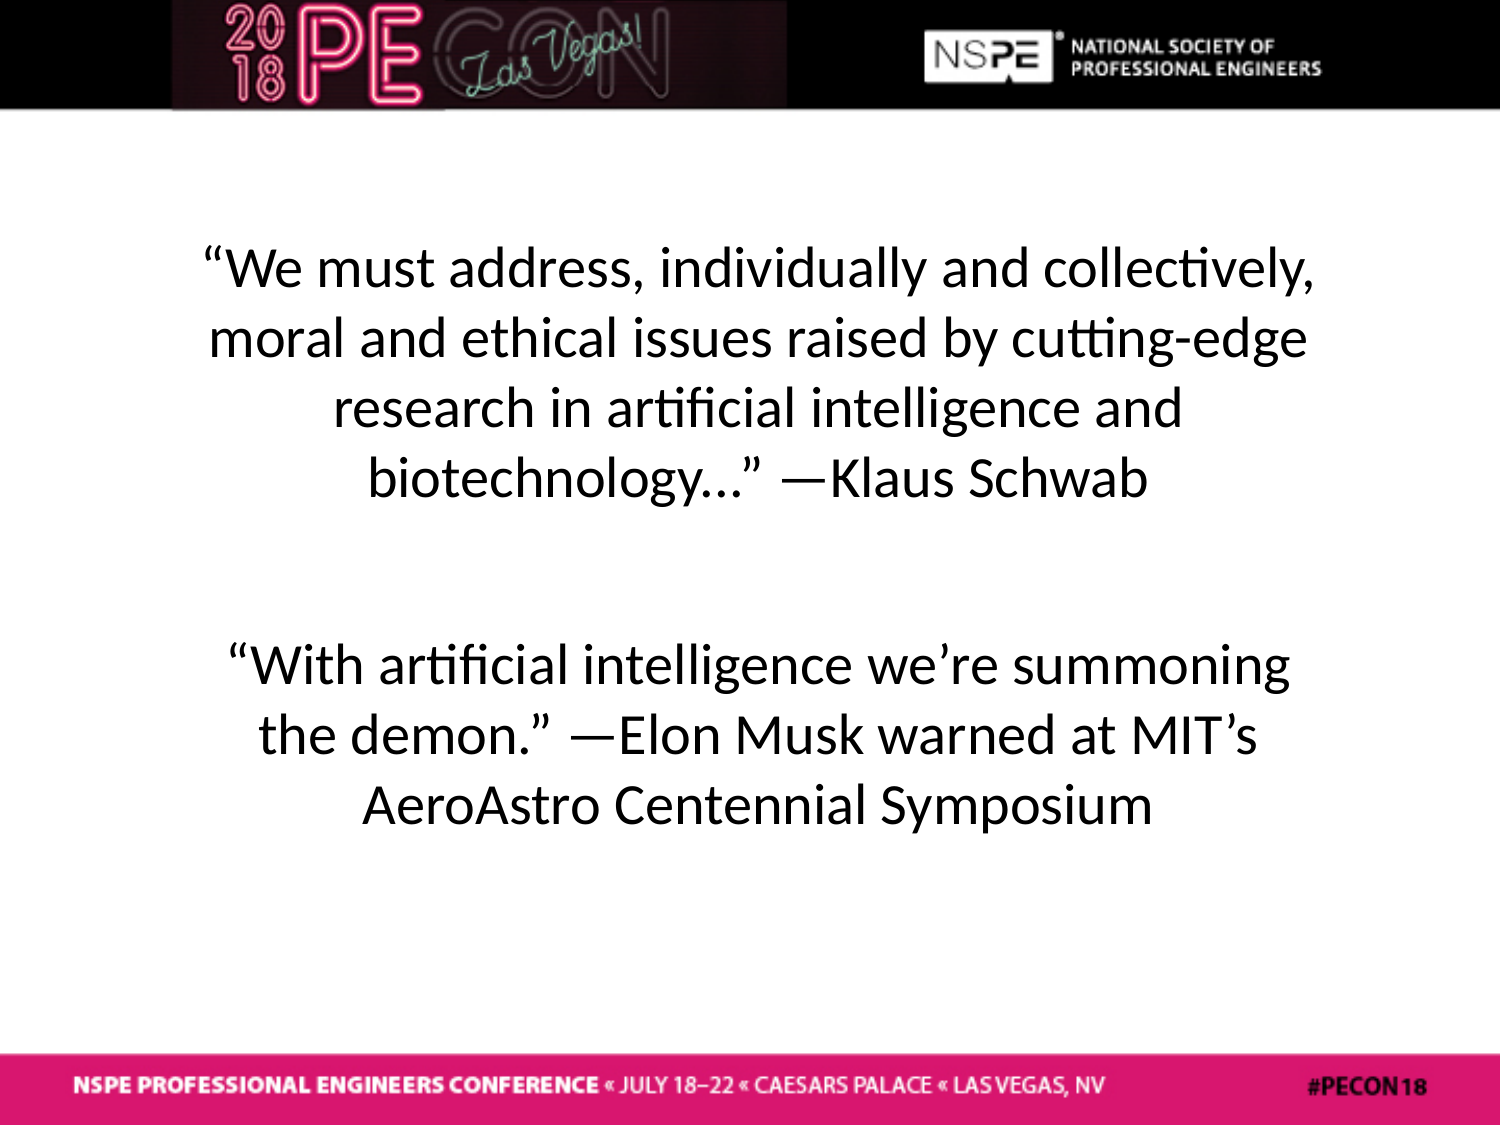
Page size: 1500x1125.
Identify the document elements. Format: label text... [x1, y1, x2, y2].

title “We must address, individually and collectively, moral and ethical issues raised by cutting-edge research in artificial intelligence and biotechnology...” —Klaus Schwab [114, 221, 1403, 541]
picture [0, 0, 1500, 1125]
text_box “With artificial intelligence we’re summoning the demon.” —Elon Musk warned at MIT’s AeroAstro Centennial Symposium [197, 618, 1320, 844]
